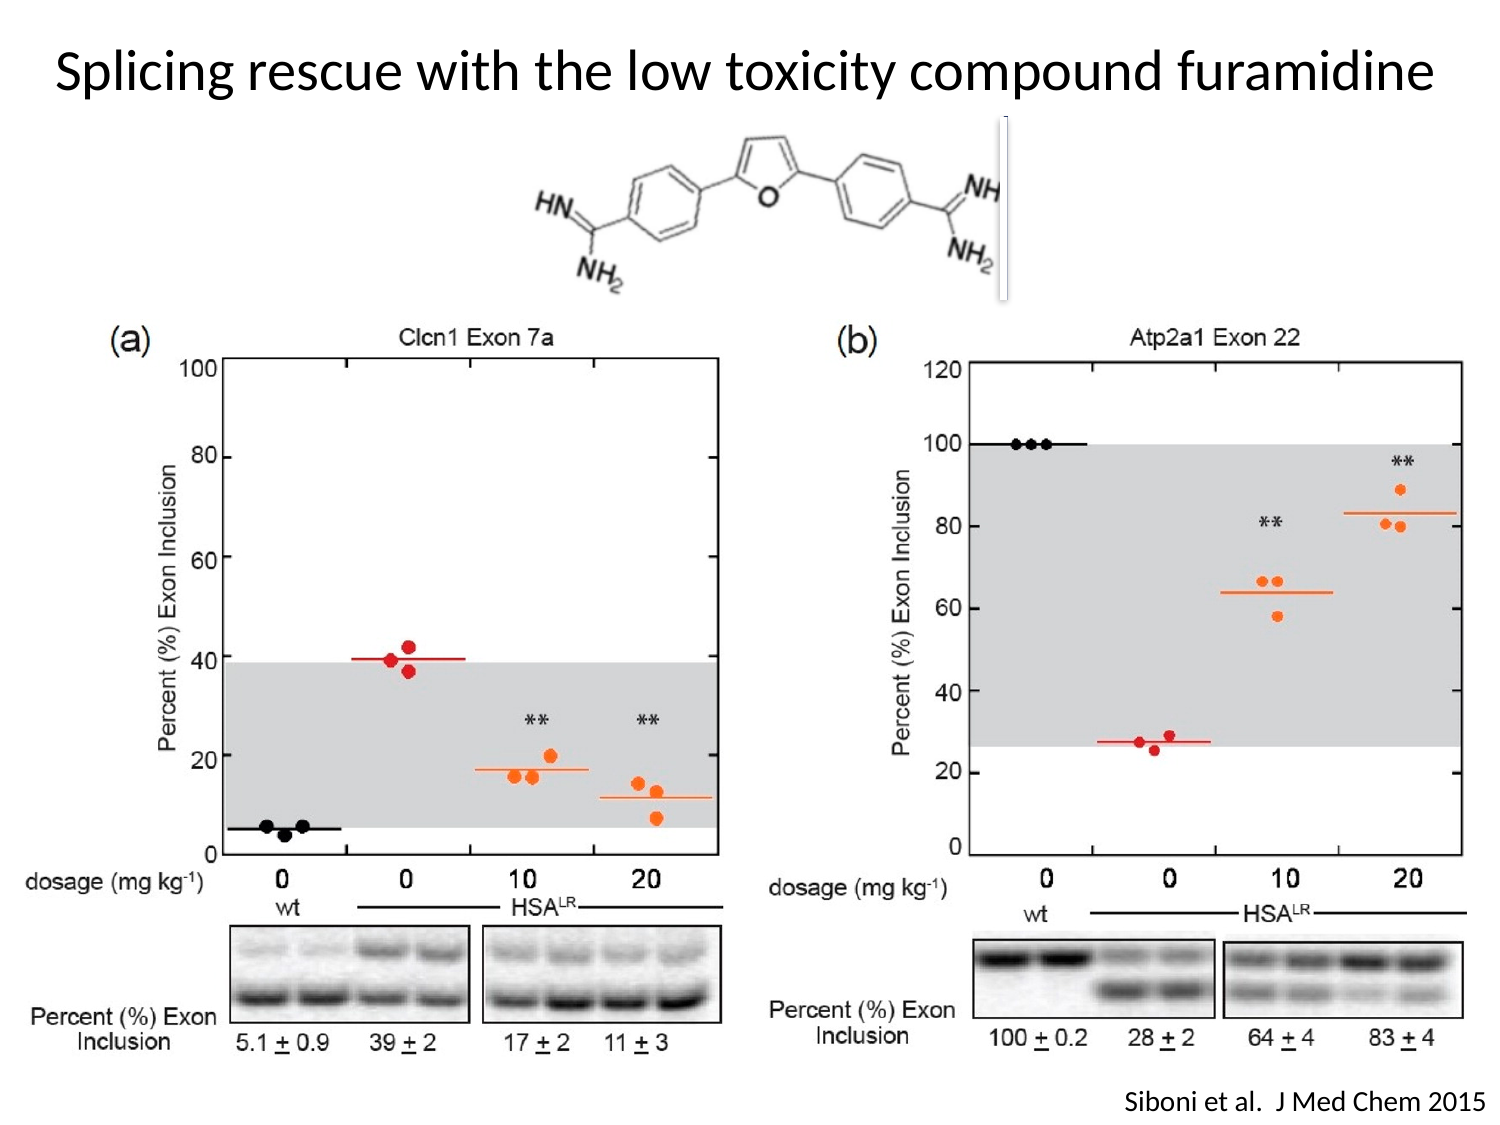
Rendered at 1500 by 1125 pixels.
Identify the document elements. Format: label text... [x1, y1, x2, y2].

picture [489, 116, 1008, 301]
title Splicing rescue with the low toxicity compound furamidine [24, 15, 1467, 120]
picture [24, 319, 1467, 1057]
text_box Siboni et al. J Med Chem 2015 [1109, 1074, 1500, 1125]
